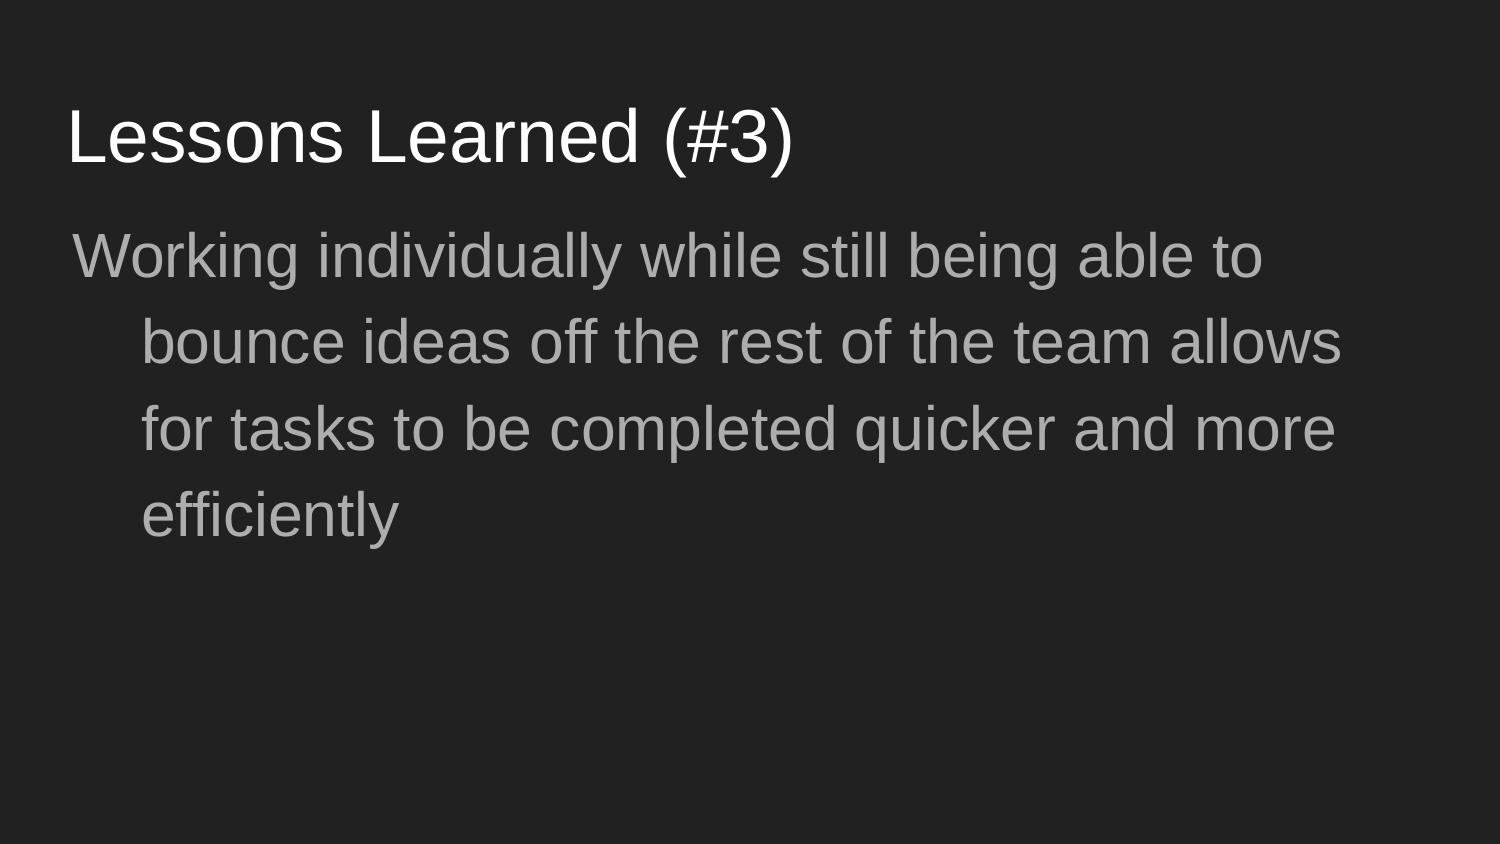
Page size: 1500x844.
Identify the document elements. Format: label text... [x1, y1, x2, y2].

list Working individually while still being able to bounce ideas off the rest of the team allows for tasks to be completed quicker and more efficiently [51, 189, 1449, 750]
title Lessons Learned (#3) [51, 72, 1449, 167]
